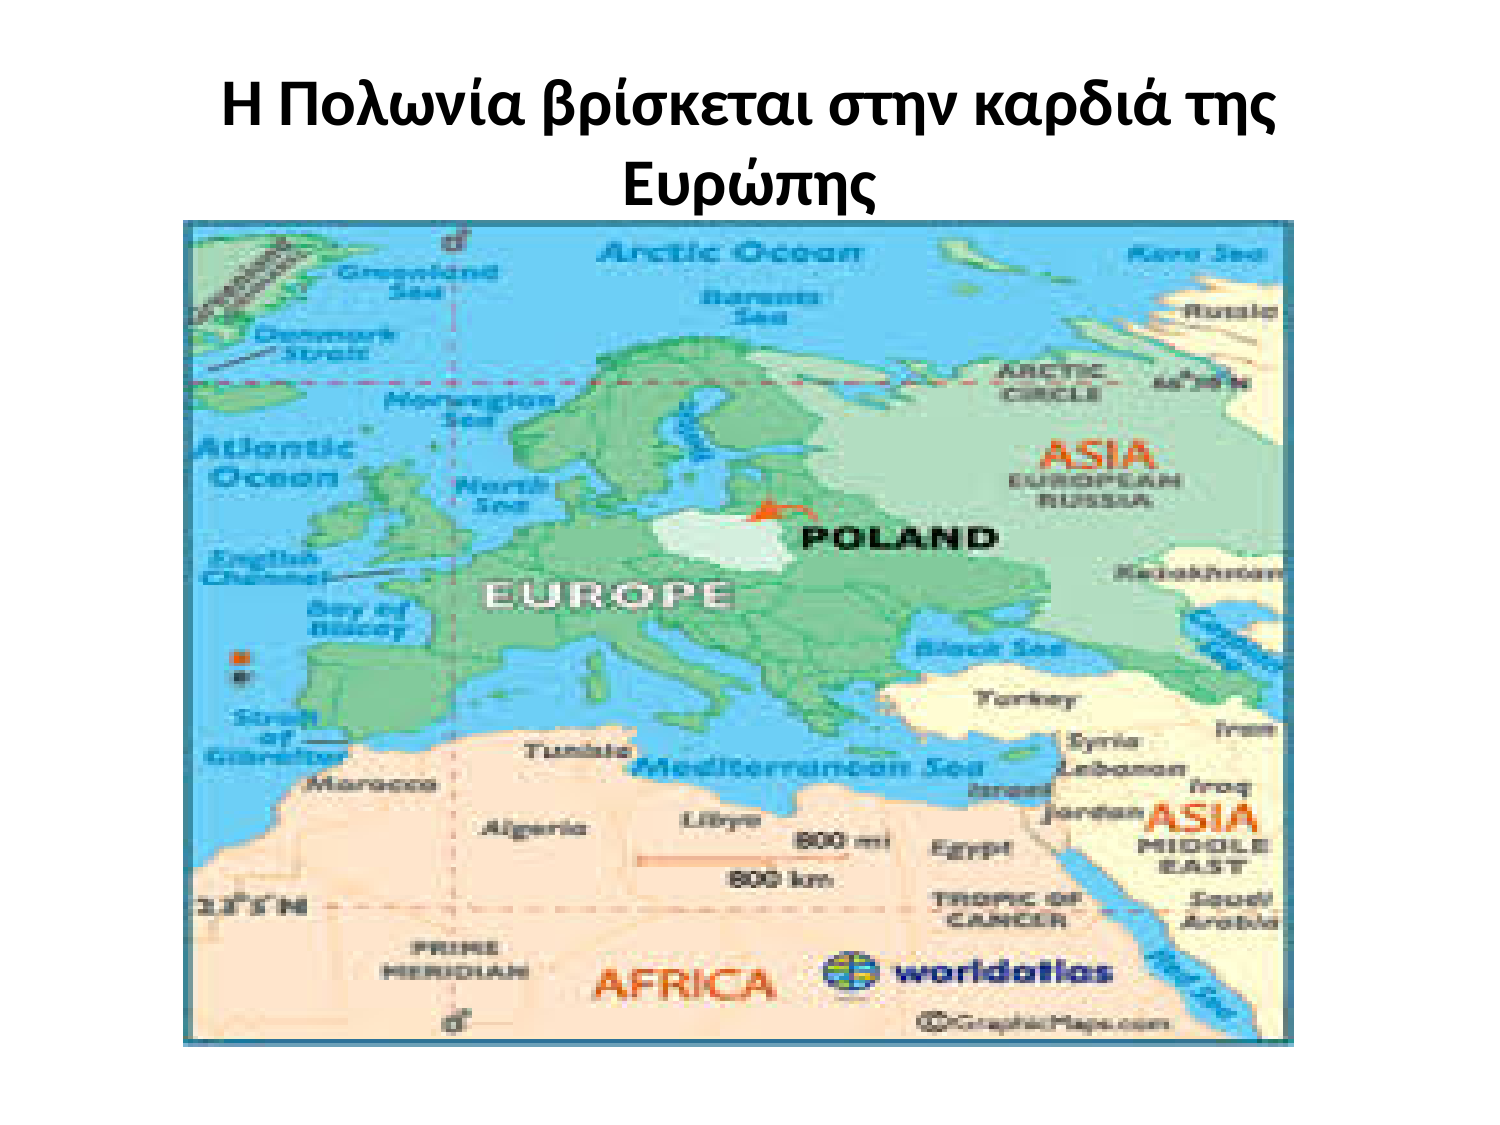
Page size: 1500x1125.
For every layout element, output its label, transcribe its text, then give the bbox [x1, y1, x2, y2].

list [182, 220, 1294, 1048]
title Η Πολωνία βρίσκεται στην καρδιά της Ευρώπης [74, 44, 1426, 233]
